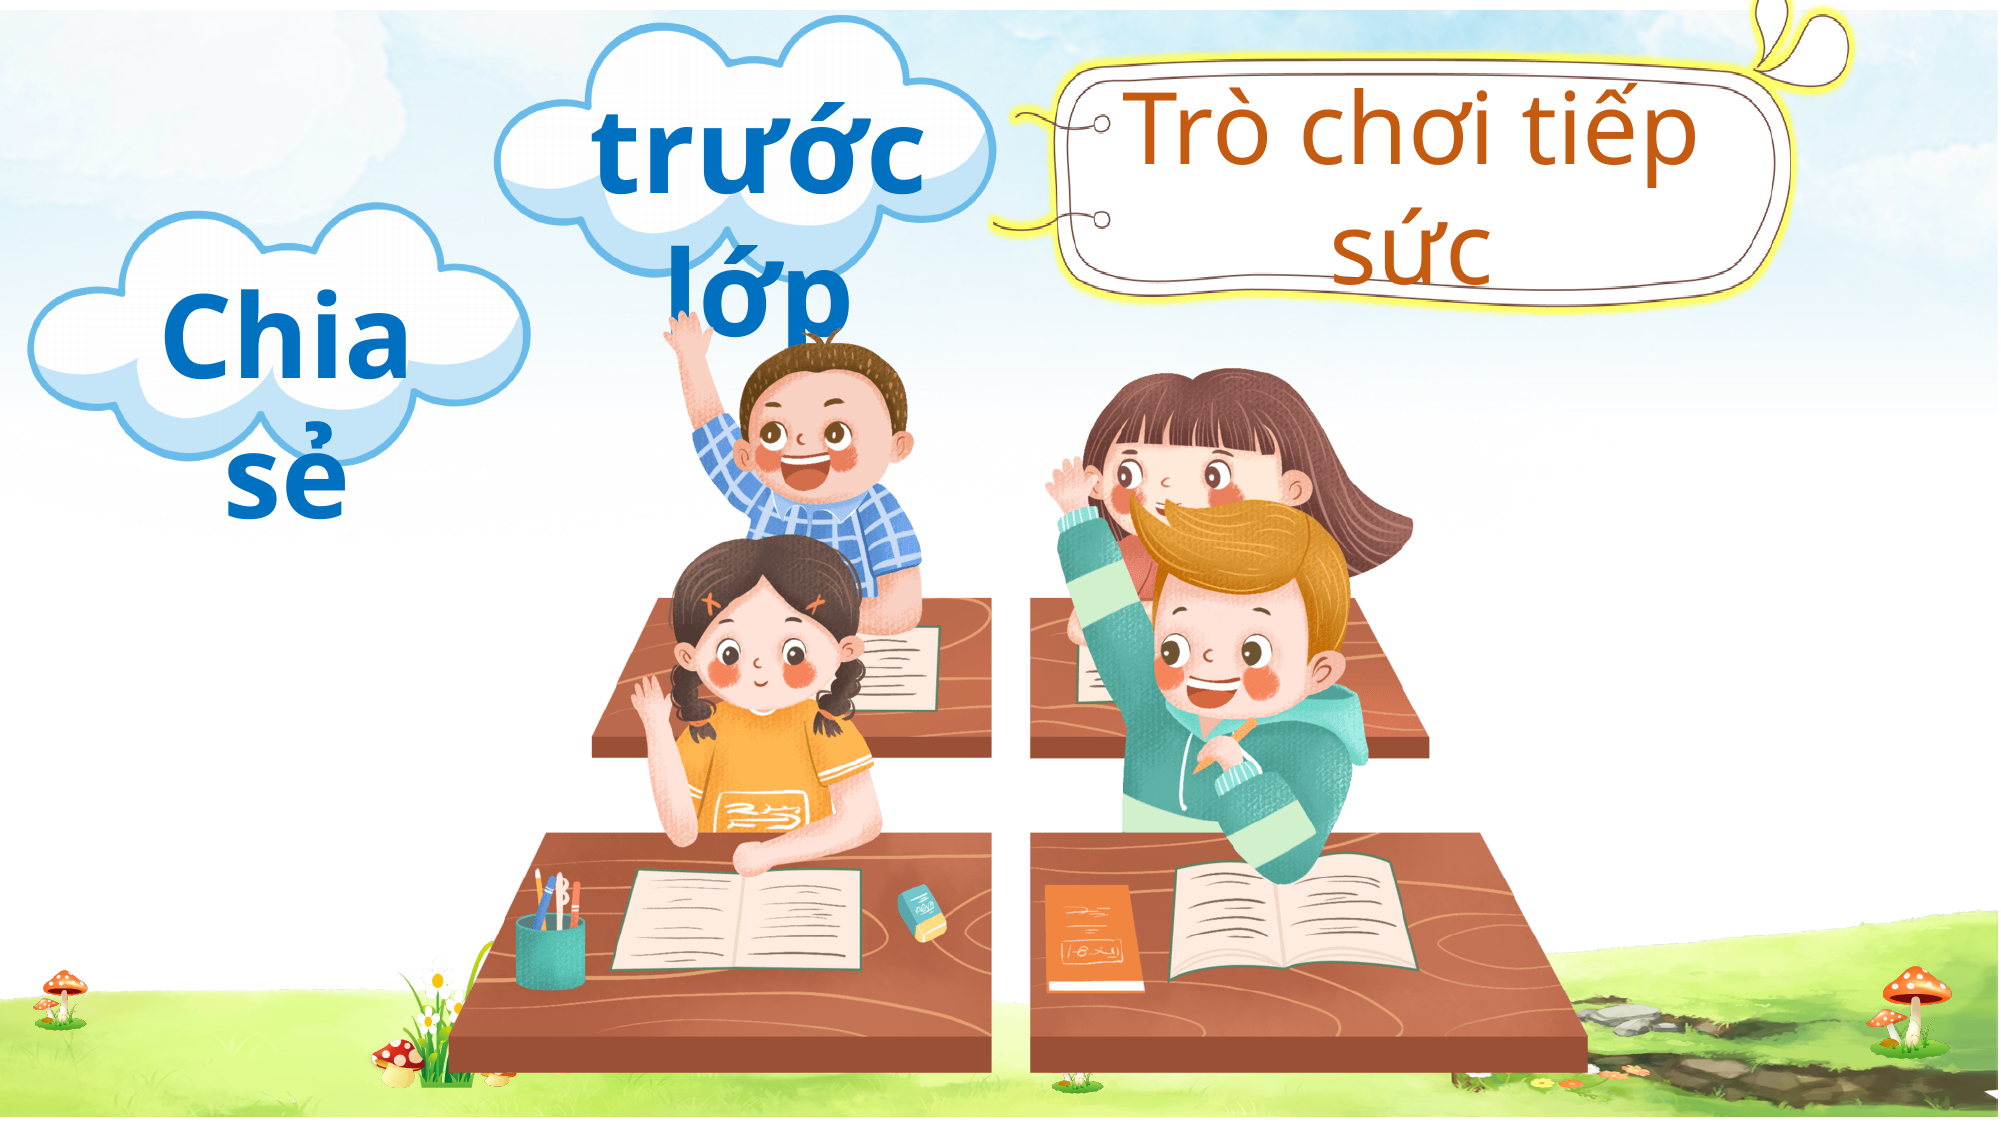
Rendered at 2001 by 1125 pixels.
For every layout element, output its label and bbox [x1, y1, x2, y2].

text_box [982, 0, 1884, 343]
picture [0, 10, 1998, 1125]
text_box [496, 3, 991, 92]
text_box [29, 191, 448, 480]
